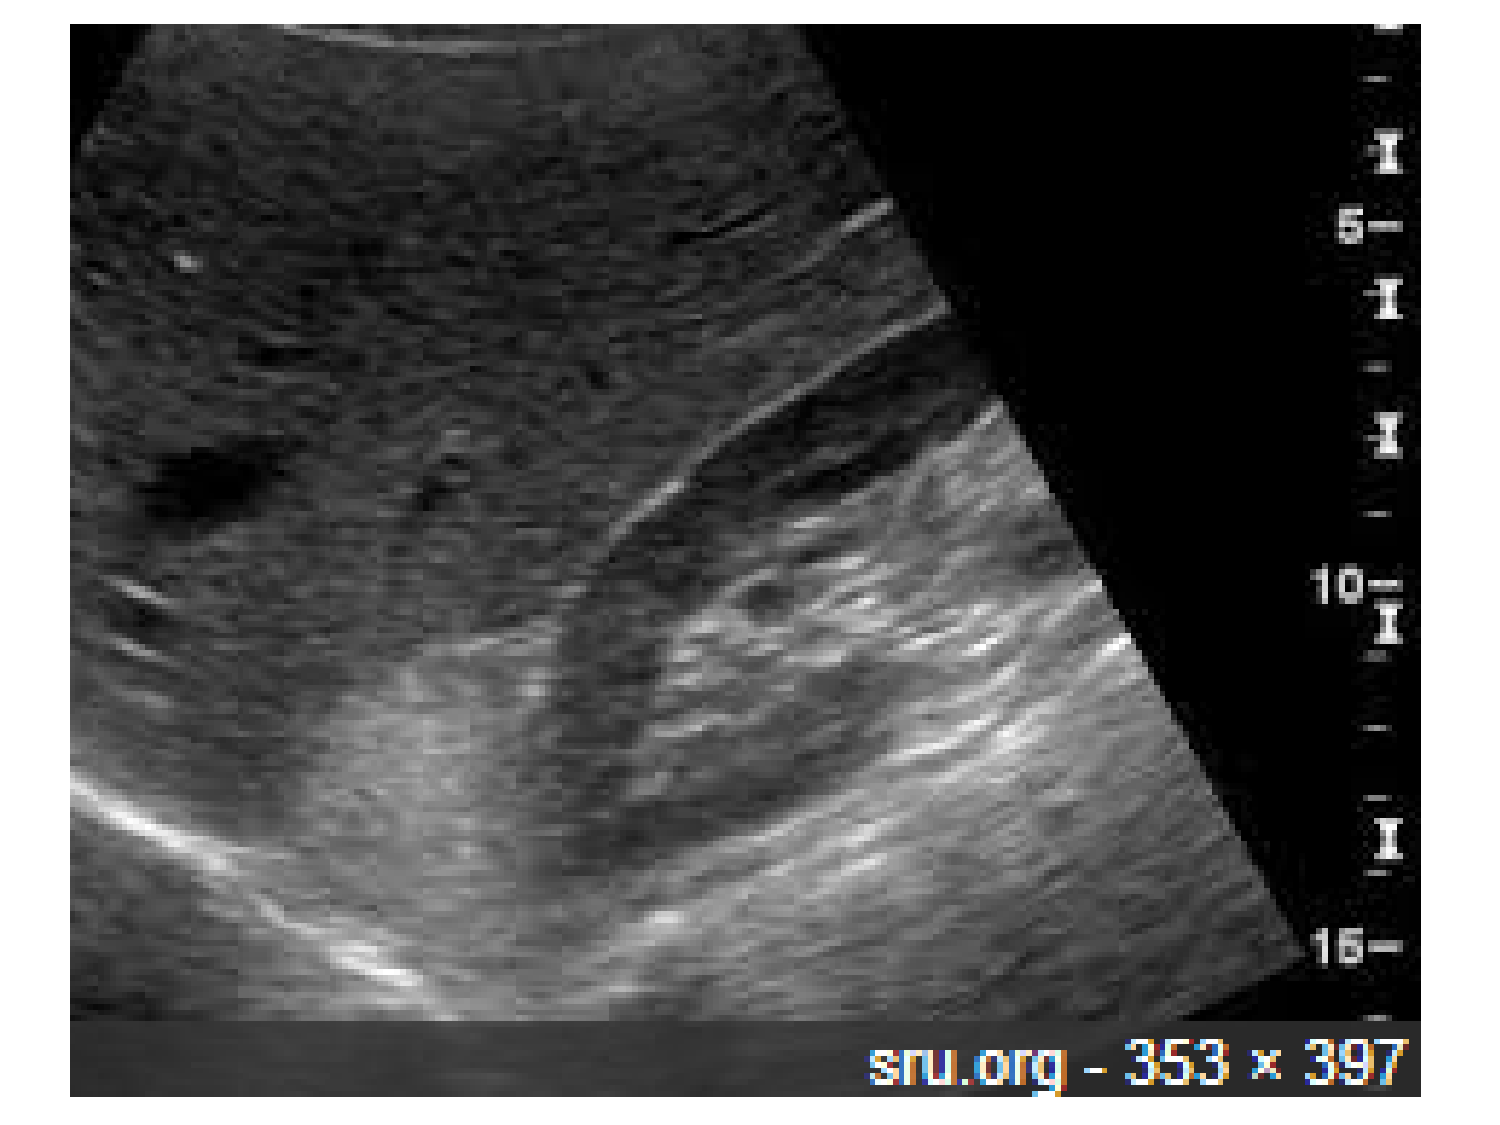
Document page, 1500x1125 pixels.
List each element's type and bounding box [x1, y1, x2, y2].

list [70, 24, 1422, 1097]
